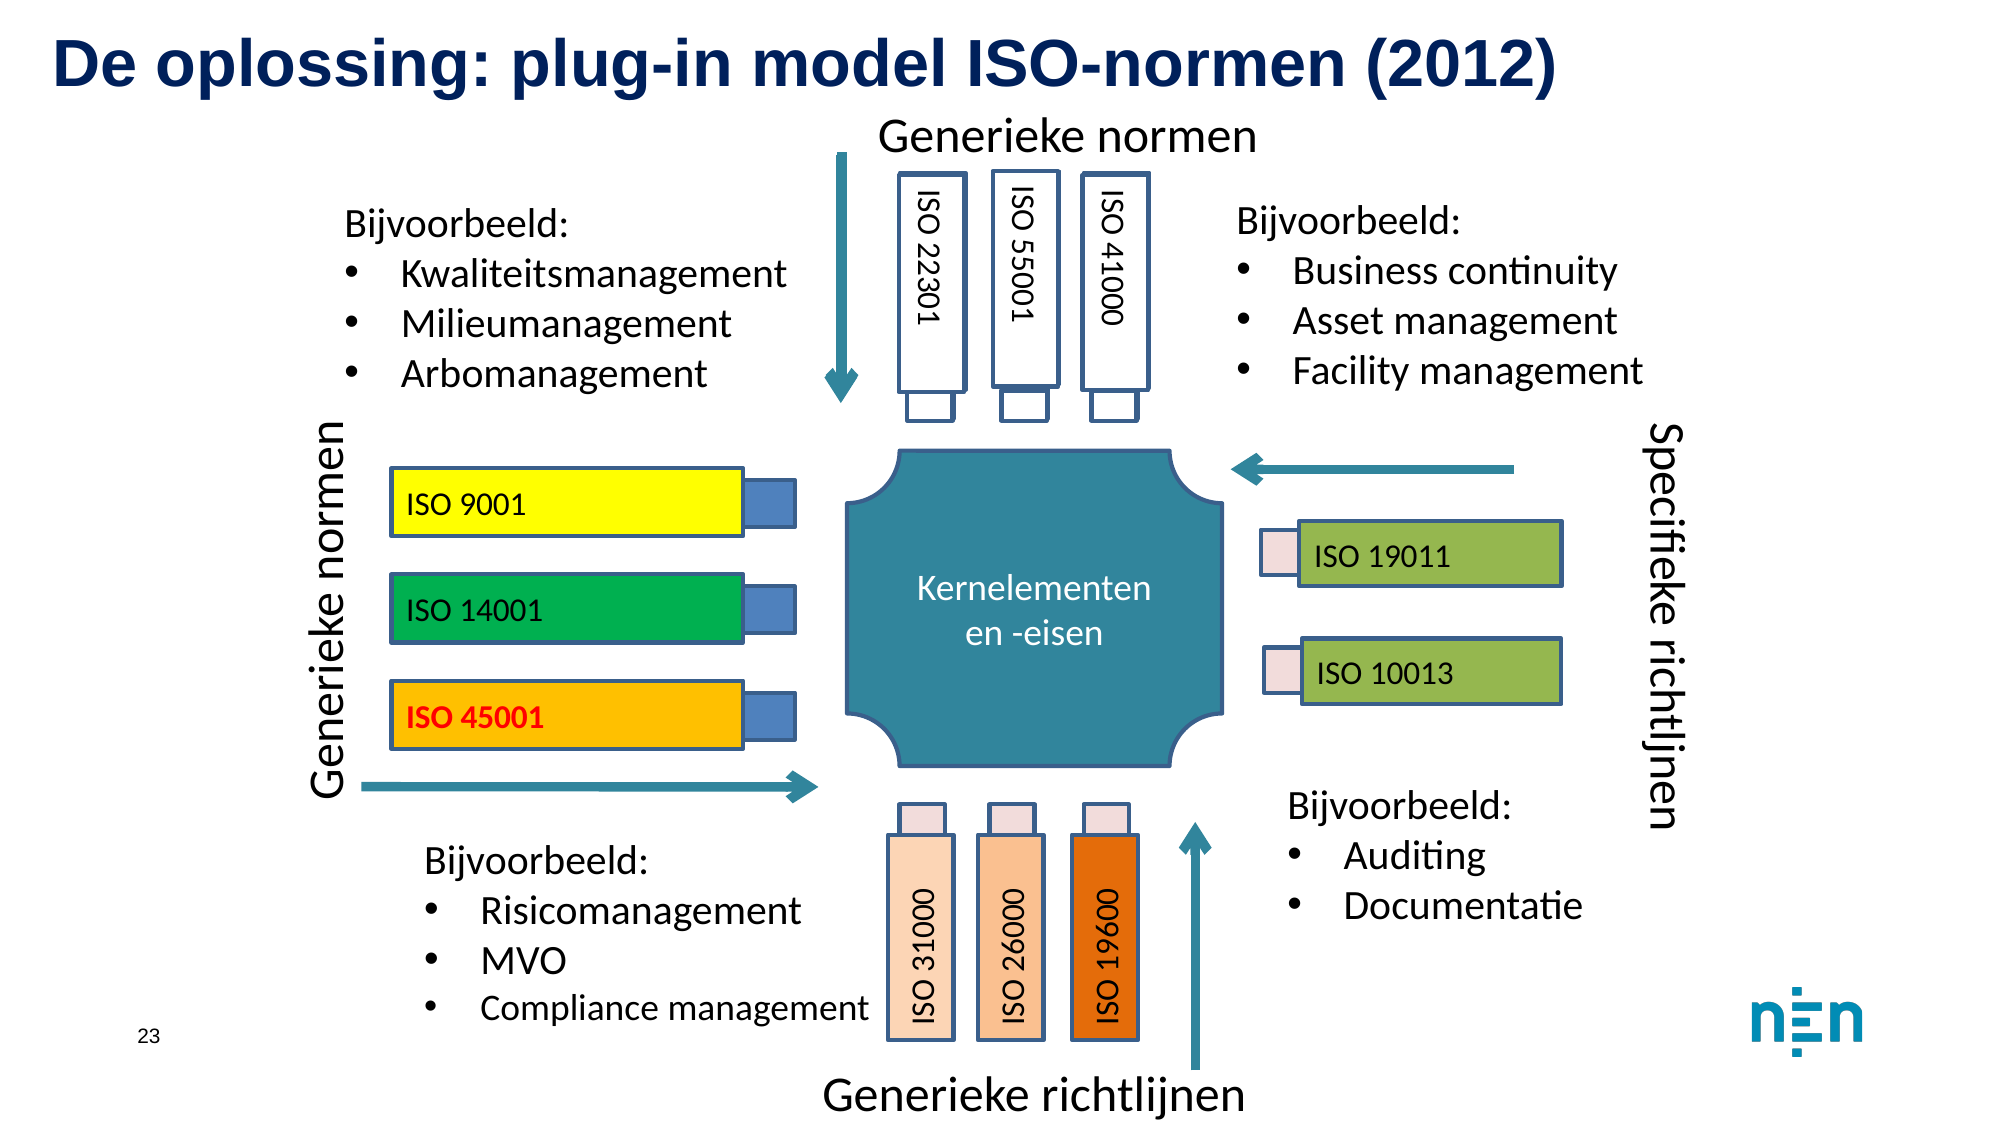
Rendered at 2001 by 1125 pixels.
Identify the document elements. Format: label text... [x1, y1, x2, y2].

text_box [1230, 405, 1721, 937]
text_box Kernelementen en -eisen [847, 450, 1223, 767]
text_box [403, 804, 1264, 1125]
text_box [285, 188, 819, 817]
slide_number 23 [137, 1022, 161, 1048]
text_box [840, 95, 1703, 421]
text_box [842, 93, 1718, 405]
text_box De oplossing: plug-in model ISO-normen (2012) [37, 12, 1575, 108]
